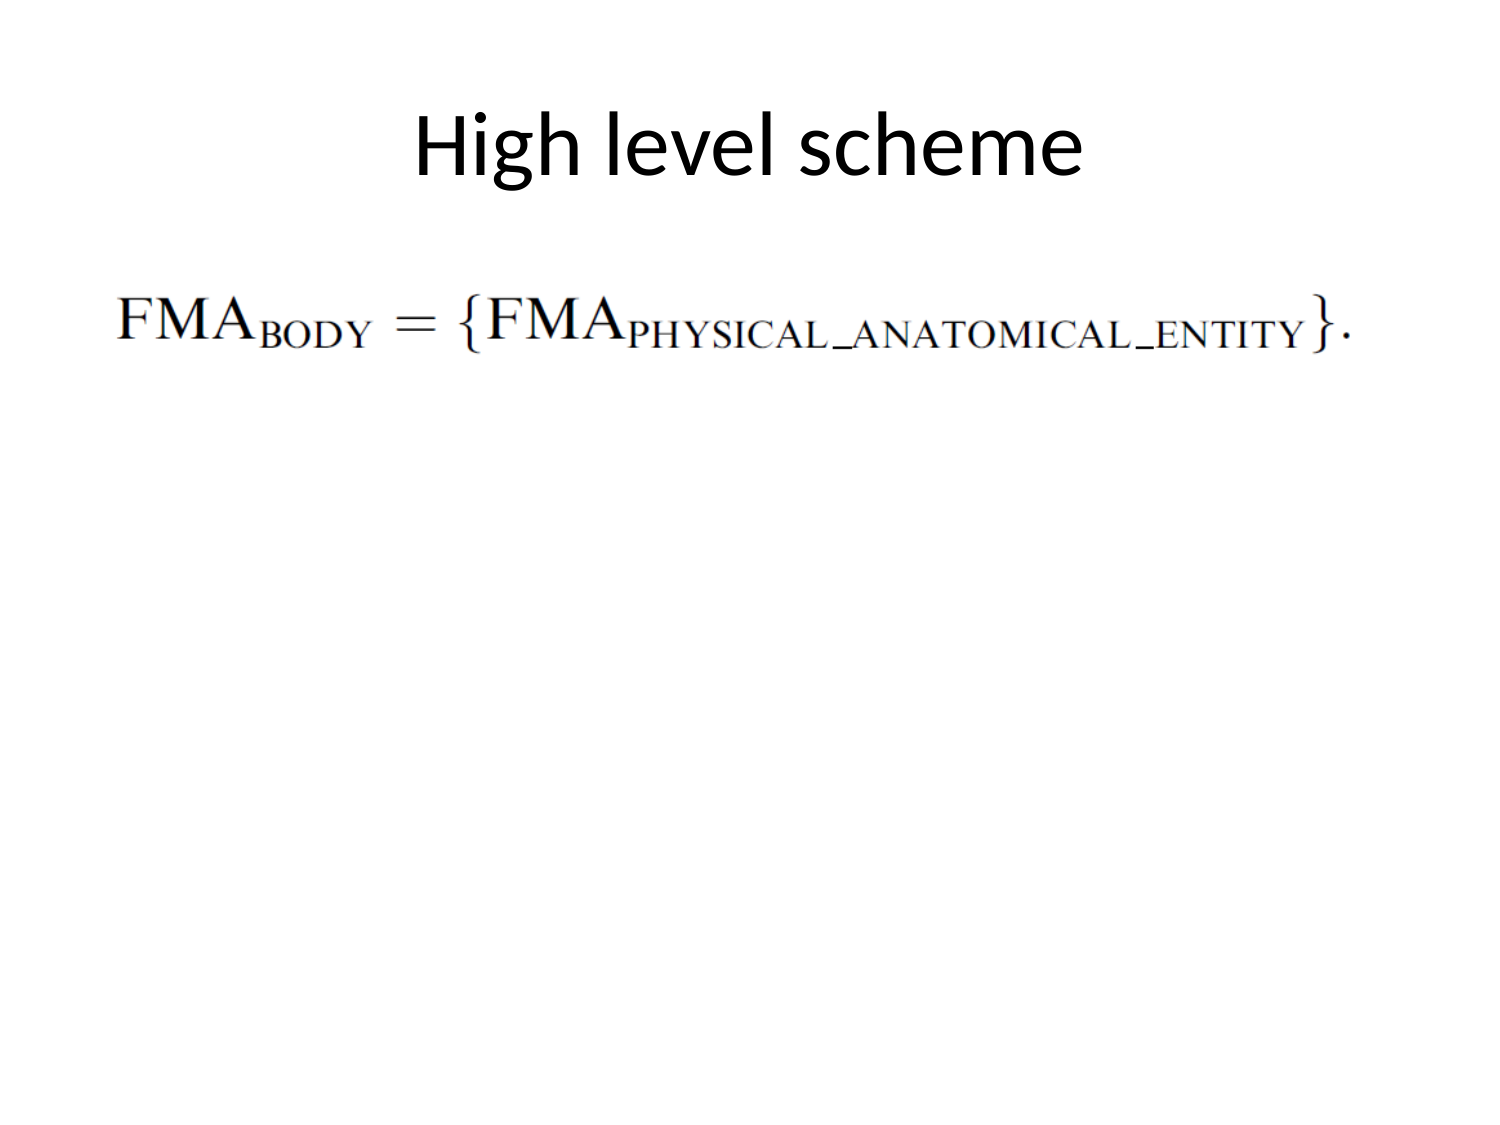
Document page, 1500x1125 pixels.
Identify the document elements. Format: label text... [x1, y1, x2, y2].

title High level scheme [75, 45, 1425, 233]
picture [76, 262, 1368, 383]
